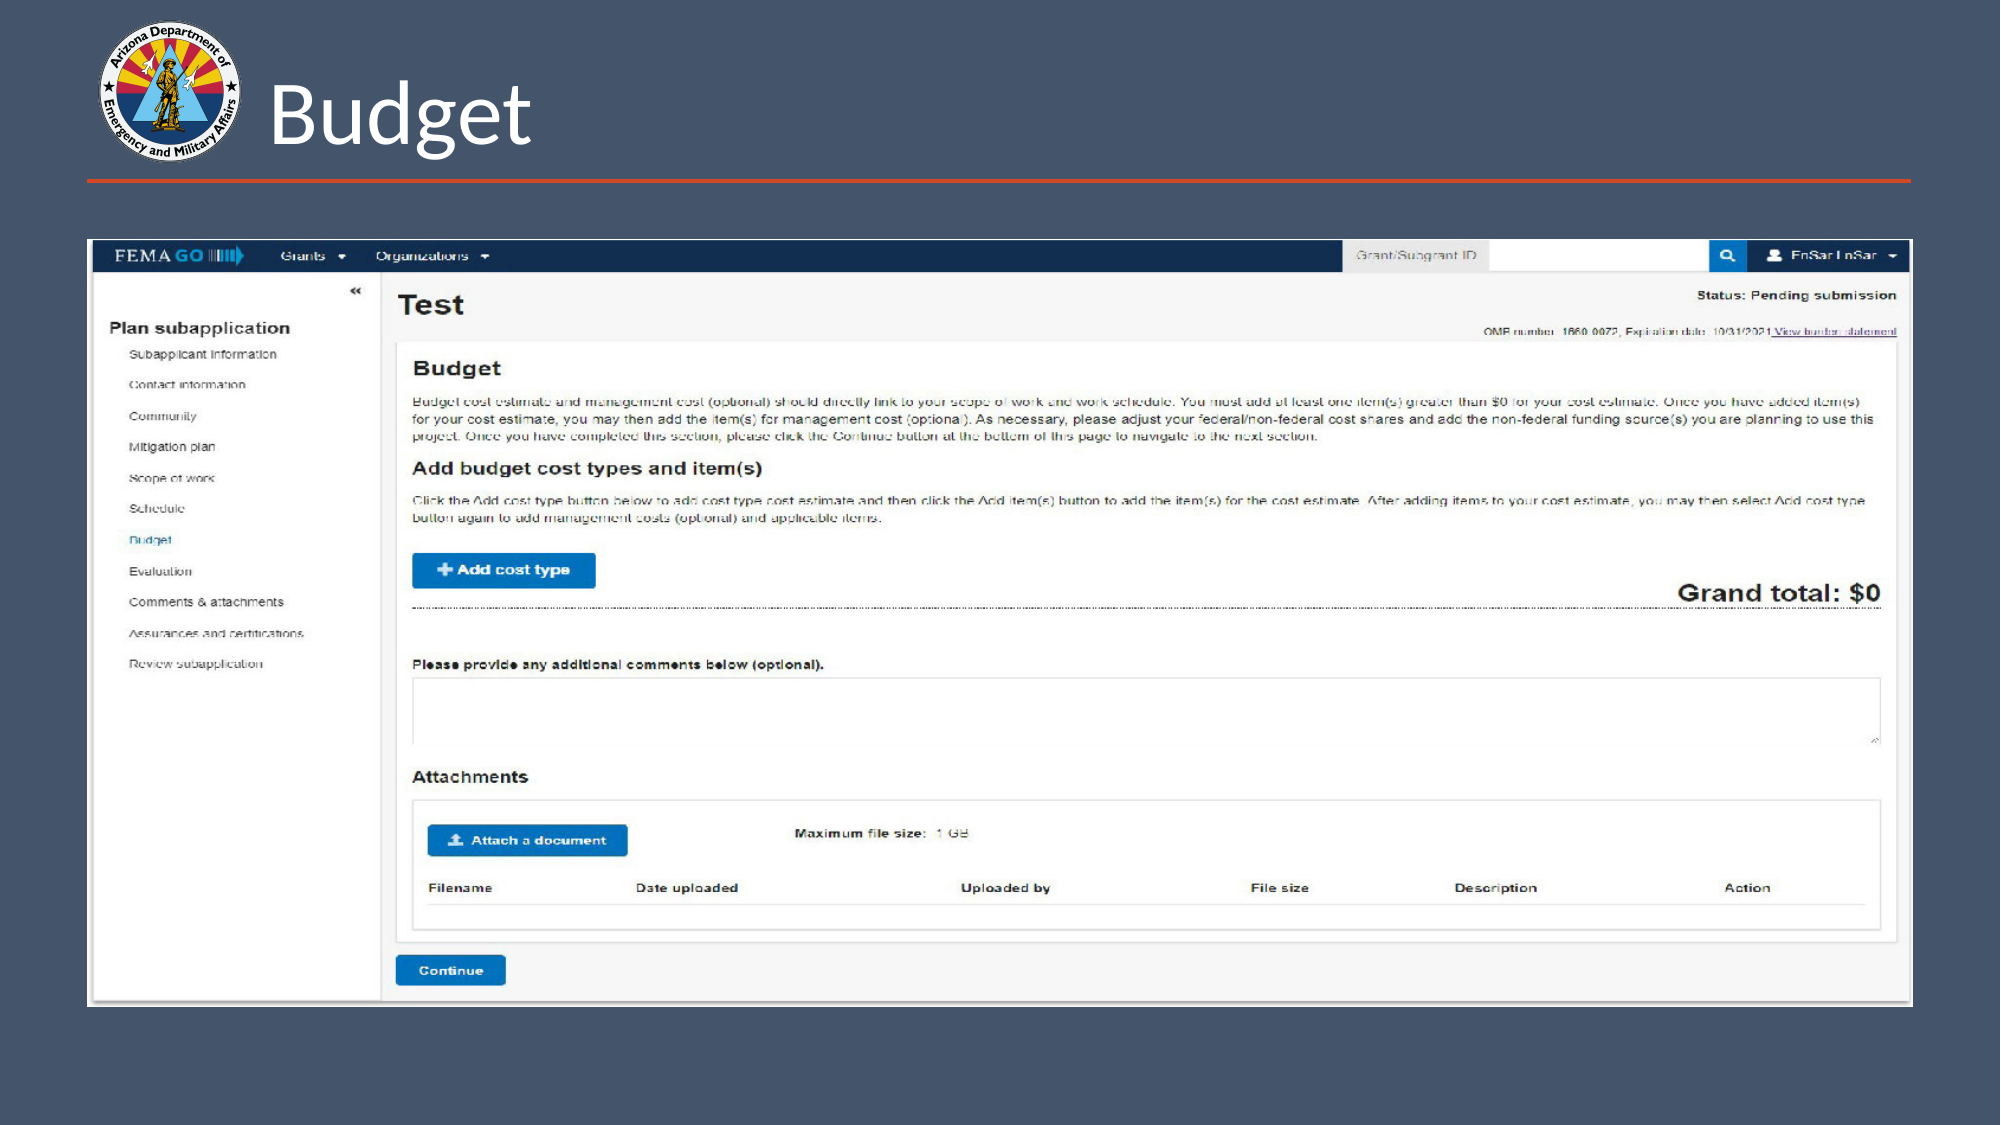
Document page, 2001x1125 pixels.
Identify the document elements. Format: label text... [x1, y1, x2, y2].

title Budget [253, 45, 1907, 138]
picture [87, 239, 1913, 1007]
picture [98, 20, 242, 163]
